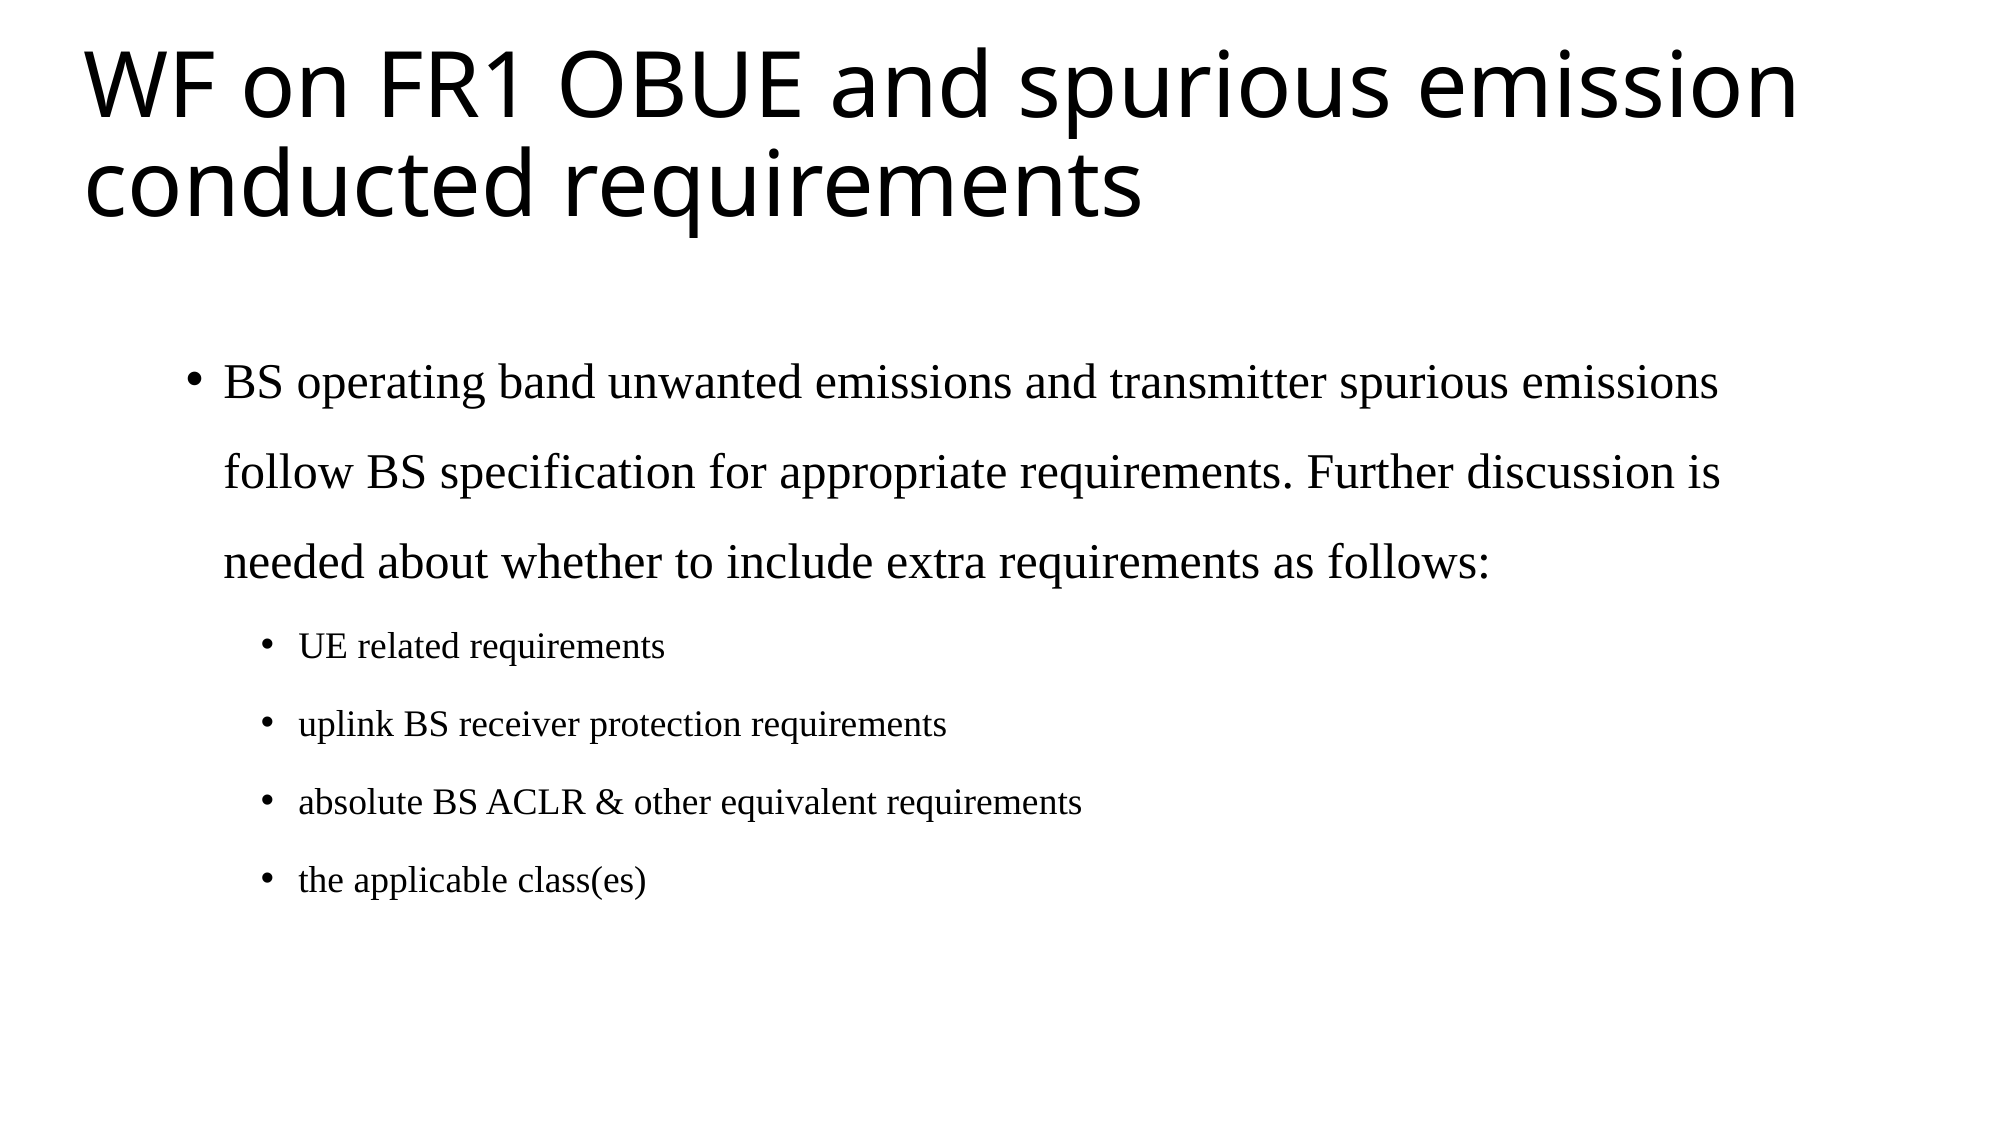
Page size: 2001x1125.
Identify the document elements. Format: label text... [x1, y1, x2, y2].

list BS operating band unwanted emissions and transmitter spurious emissions follow BS specification for appropriate requirements. Further discussion is needed about whether to include extra requirements as follows: UE related requirements uplink BS receiver protection requirements absolute BS ACLR & other equivalent requirements the applicable class(es) [95, 230, 1821, 945]
title WF on FR1 OBUE and spurious emission conducted requirements [68, 28, 1932, 246]
